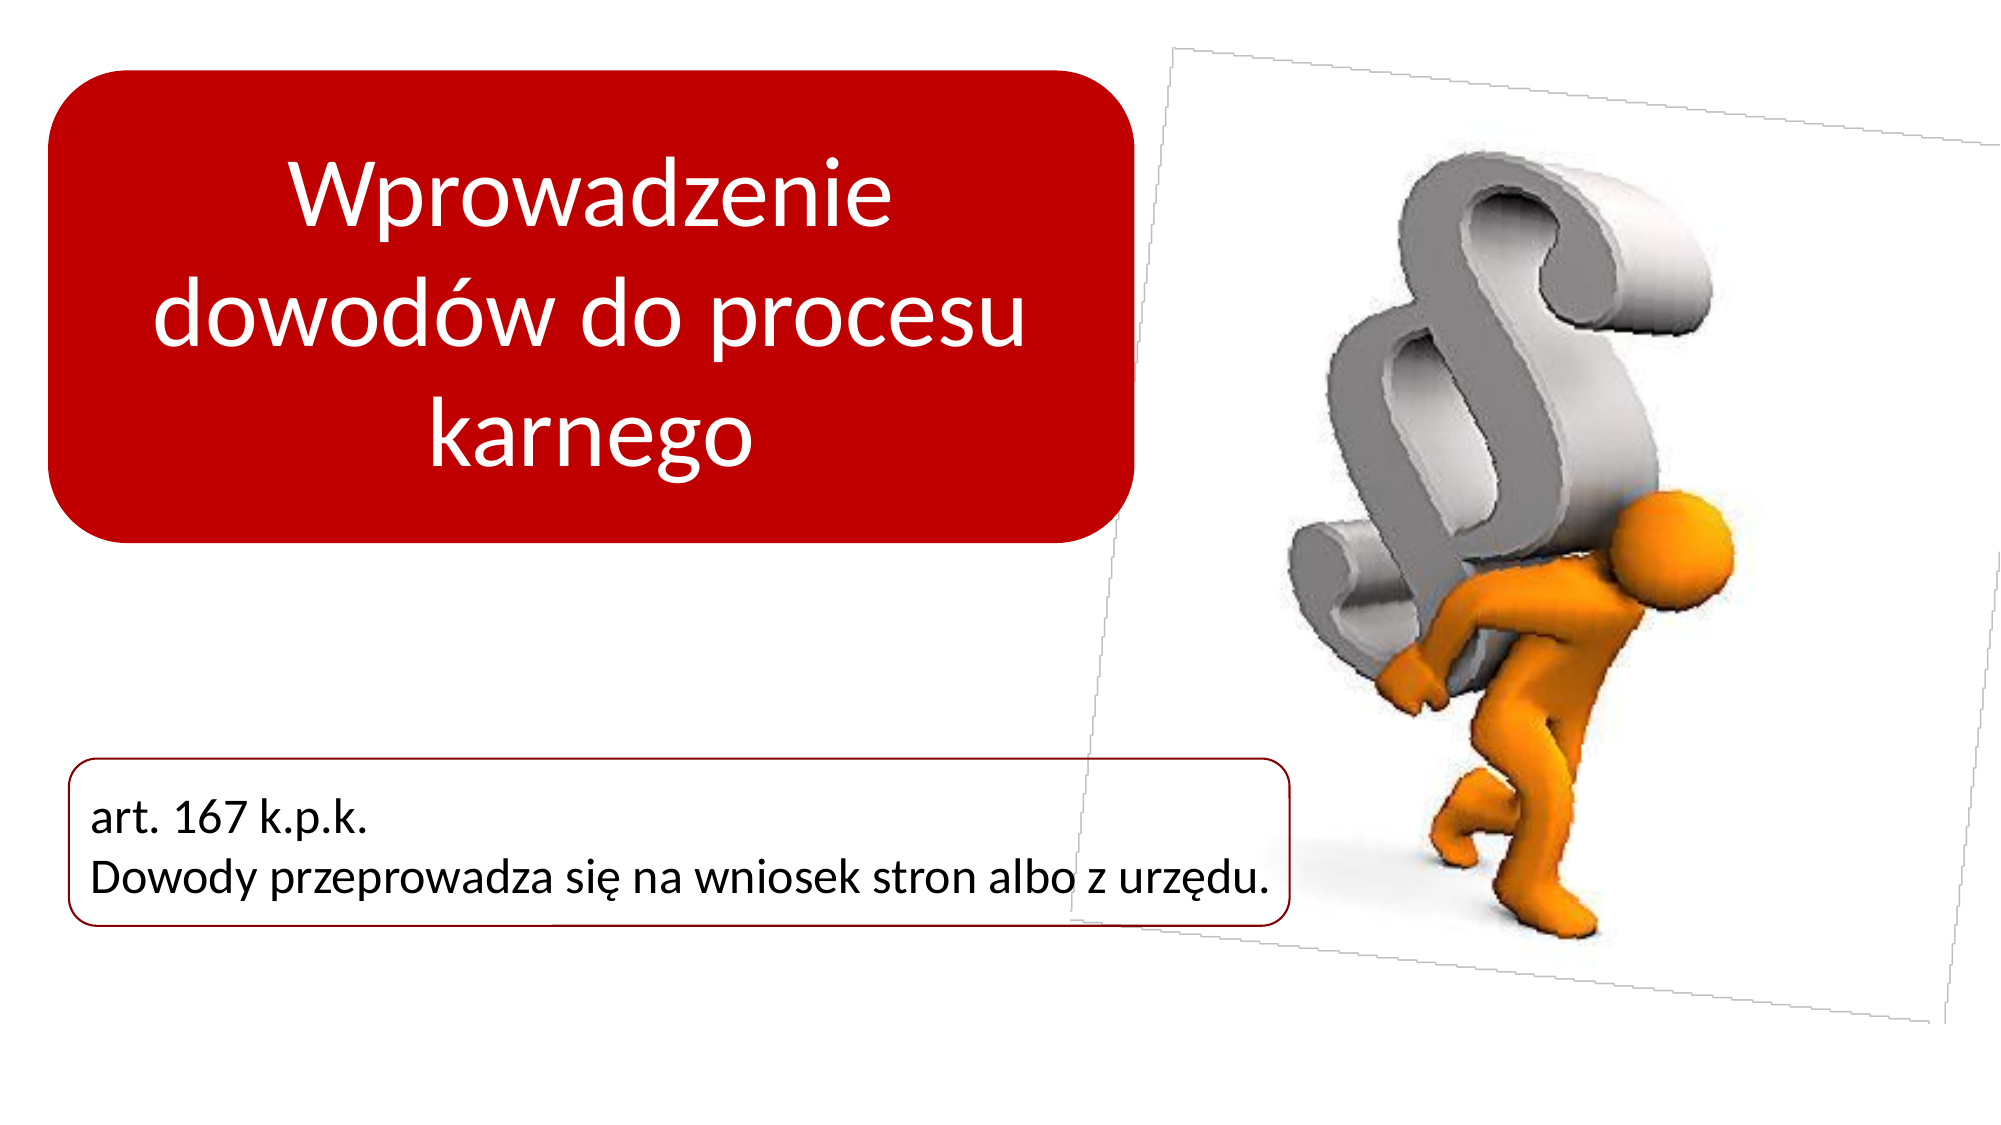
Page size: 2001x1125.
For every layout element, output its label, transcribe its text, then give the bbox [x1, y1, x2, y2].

text_box Wprowadzenie dowodów do procesu karnego [46, 69, 1119, 545]
text_box [67, 757, 1119, 927]
picture [1089, 49, 2000, 1024]
